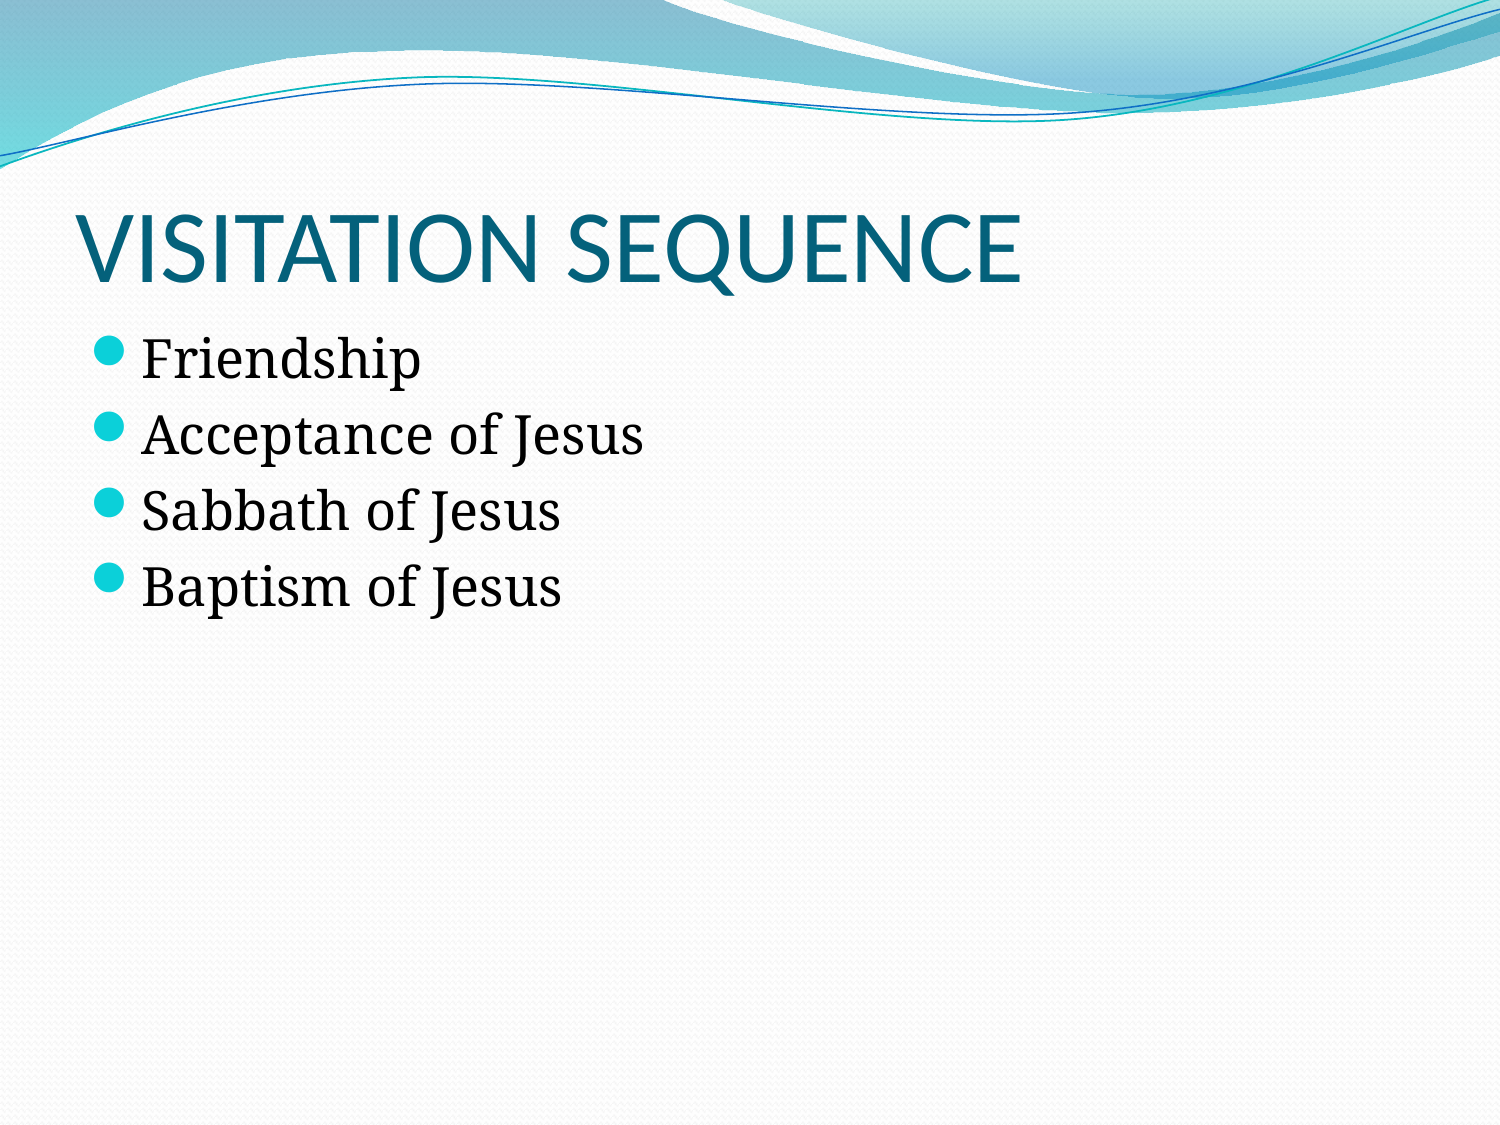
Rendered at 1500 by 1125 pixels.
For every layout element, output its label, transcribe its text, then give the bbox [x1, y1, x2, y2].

list Friendship Acceptance of Jesus Sabbath of Jesus Baptism of Jesus [75, 317, 1425, 1038]
title VISITATION SEQUENCE [75, 115, 1425, 303]
